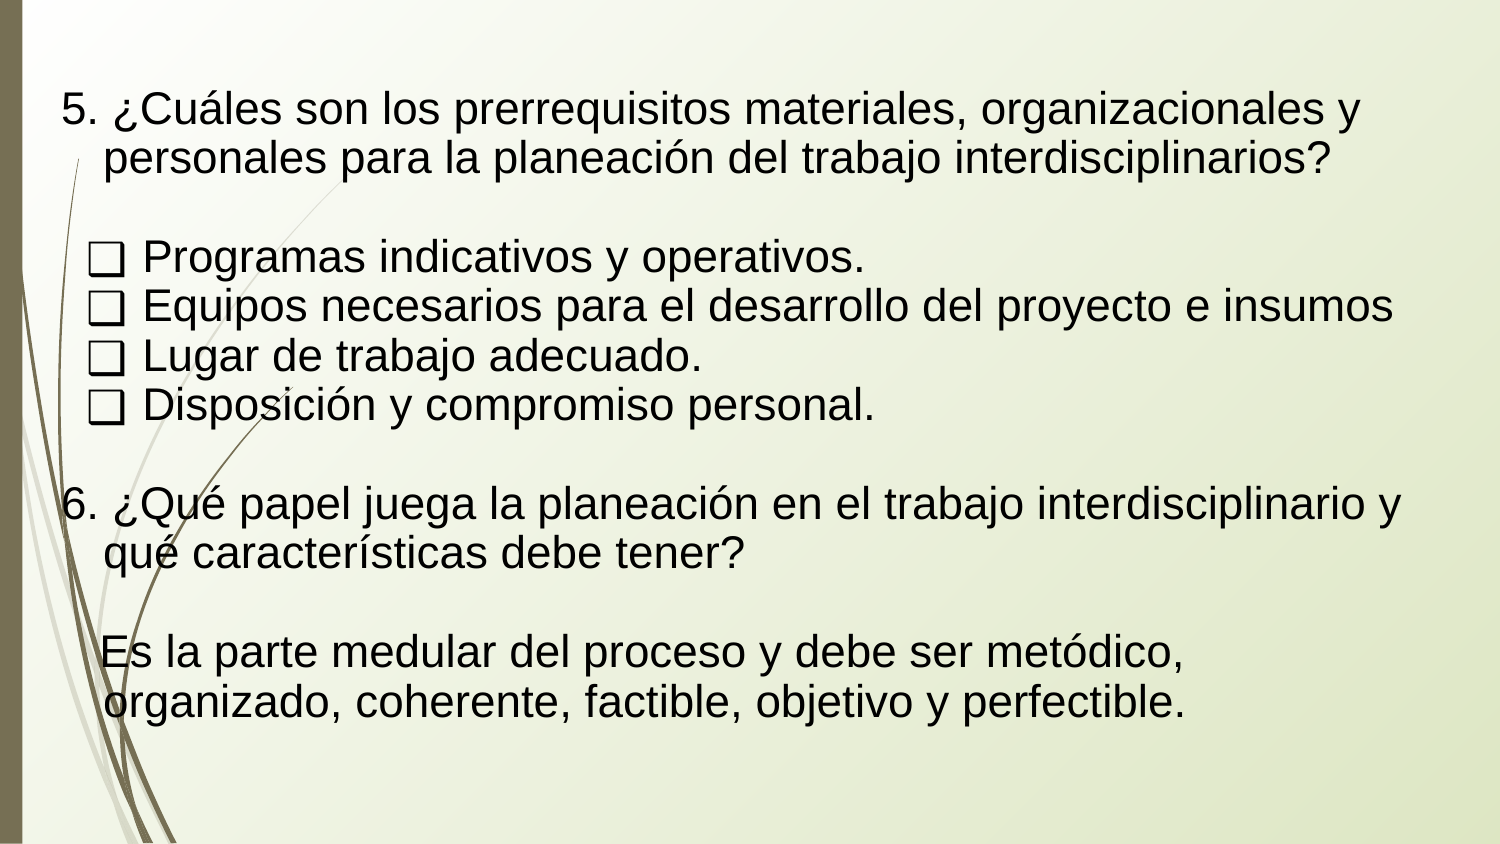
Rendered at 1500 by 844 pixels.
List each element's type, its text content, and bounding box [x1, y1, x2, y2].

list 5. ¿Cuáles son los prerrequisitos materiales, organizacionales y personales para la planeación del trabajo interdisciplinarios? Programas indicativos y operativos. Equipos necesarios para el desarrollo del proyecto e insumos Lugar de trabajo adecuado. Disposición y compromiso personal. 6. ¿Qué papel juega la planeación en el trabajo interdisciplinario y qué características debe tener? Es la parte medular del proceso y debe ser metódico, organizado, coherente, factible, objetivo y perfectible. [46, 69, 1444, 773]
